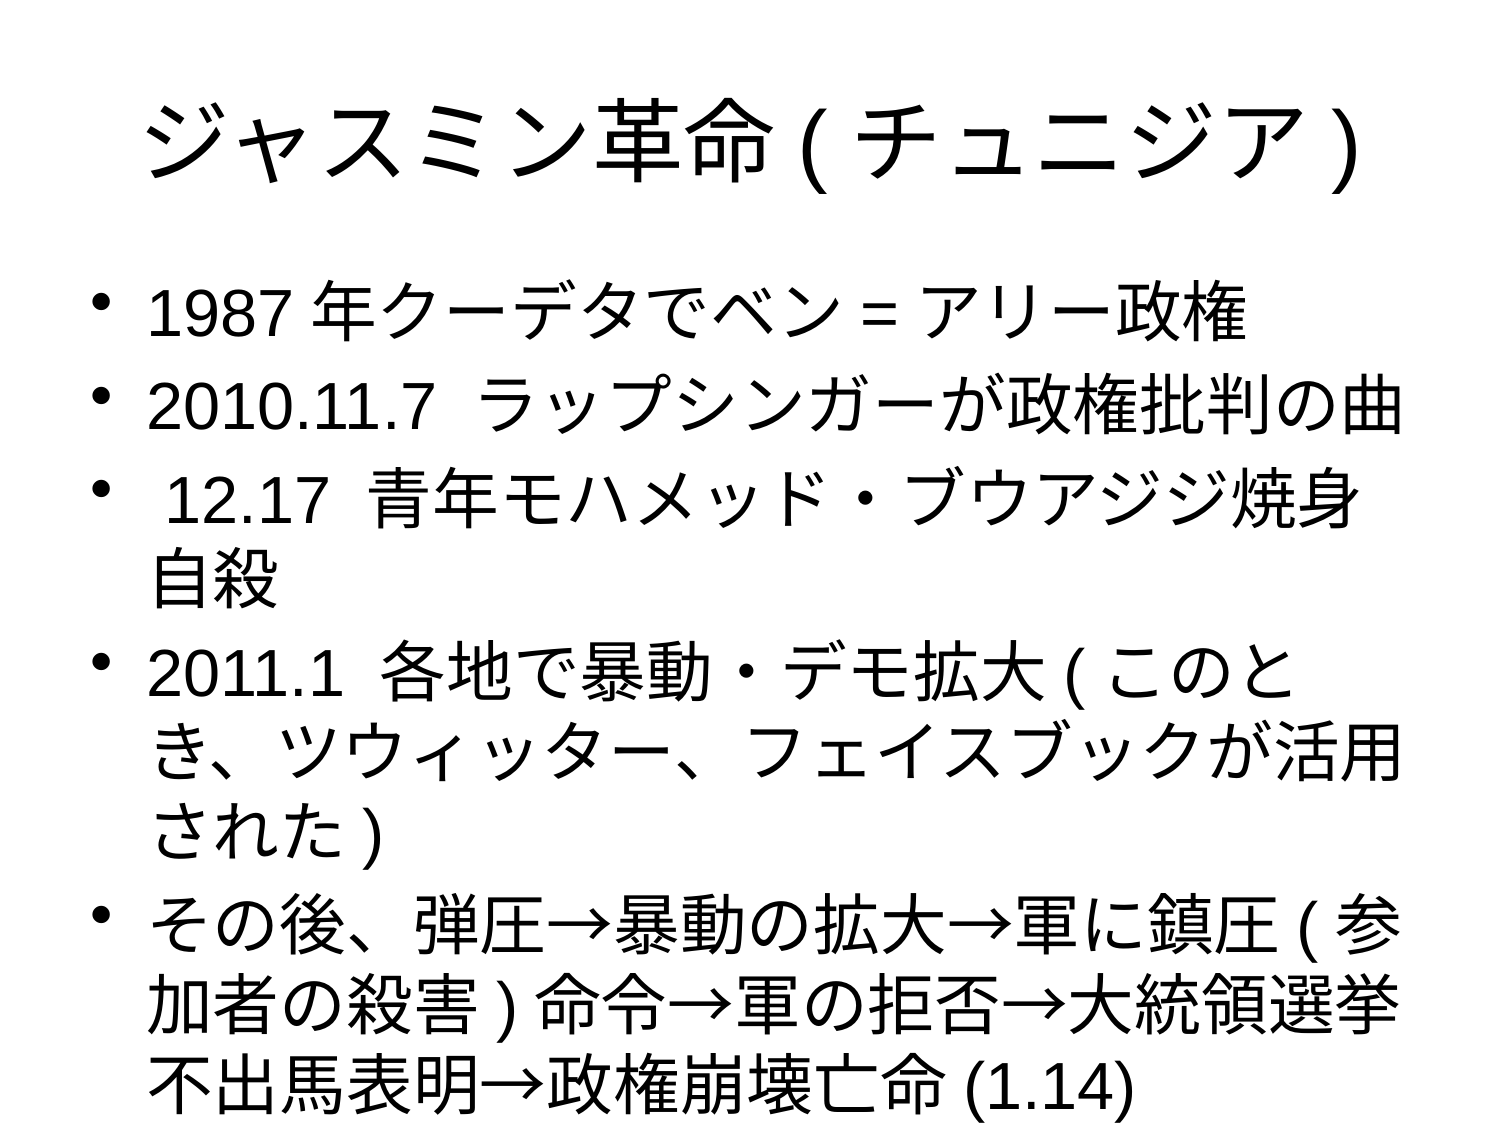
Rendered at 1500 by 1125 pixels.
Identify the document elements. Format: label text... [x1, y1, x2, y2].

title ジャスミン革命(チュニジア) [74, 44, 1426, 233]
list 1987年クーデタでベン=アリー政権 2010.11.7 ラップシンガーが政権批判の曲 12.17 青年モハメッド・ブウアジジ焼身自殺 2011.1 各地で暴動・デモ拡大(このとき、ツウィッター、フェイスブックが活用された) その後、弾圧→暴動の拡大→軍に鎮圧(参加者の殺害)命令→軍の拒否→大統領選挙不出馬表明→政権崩壊亡命(1.14) [74, 262, 1426, 1006]
